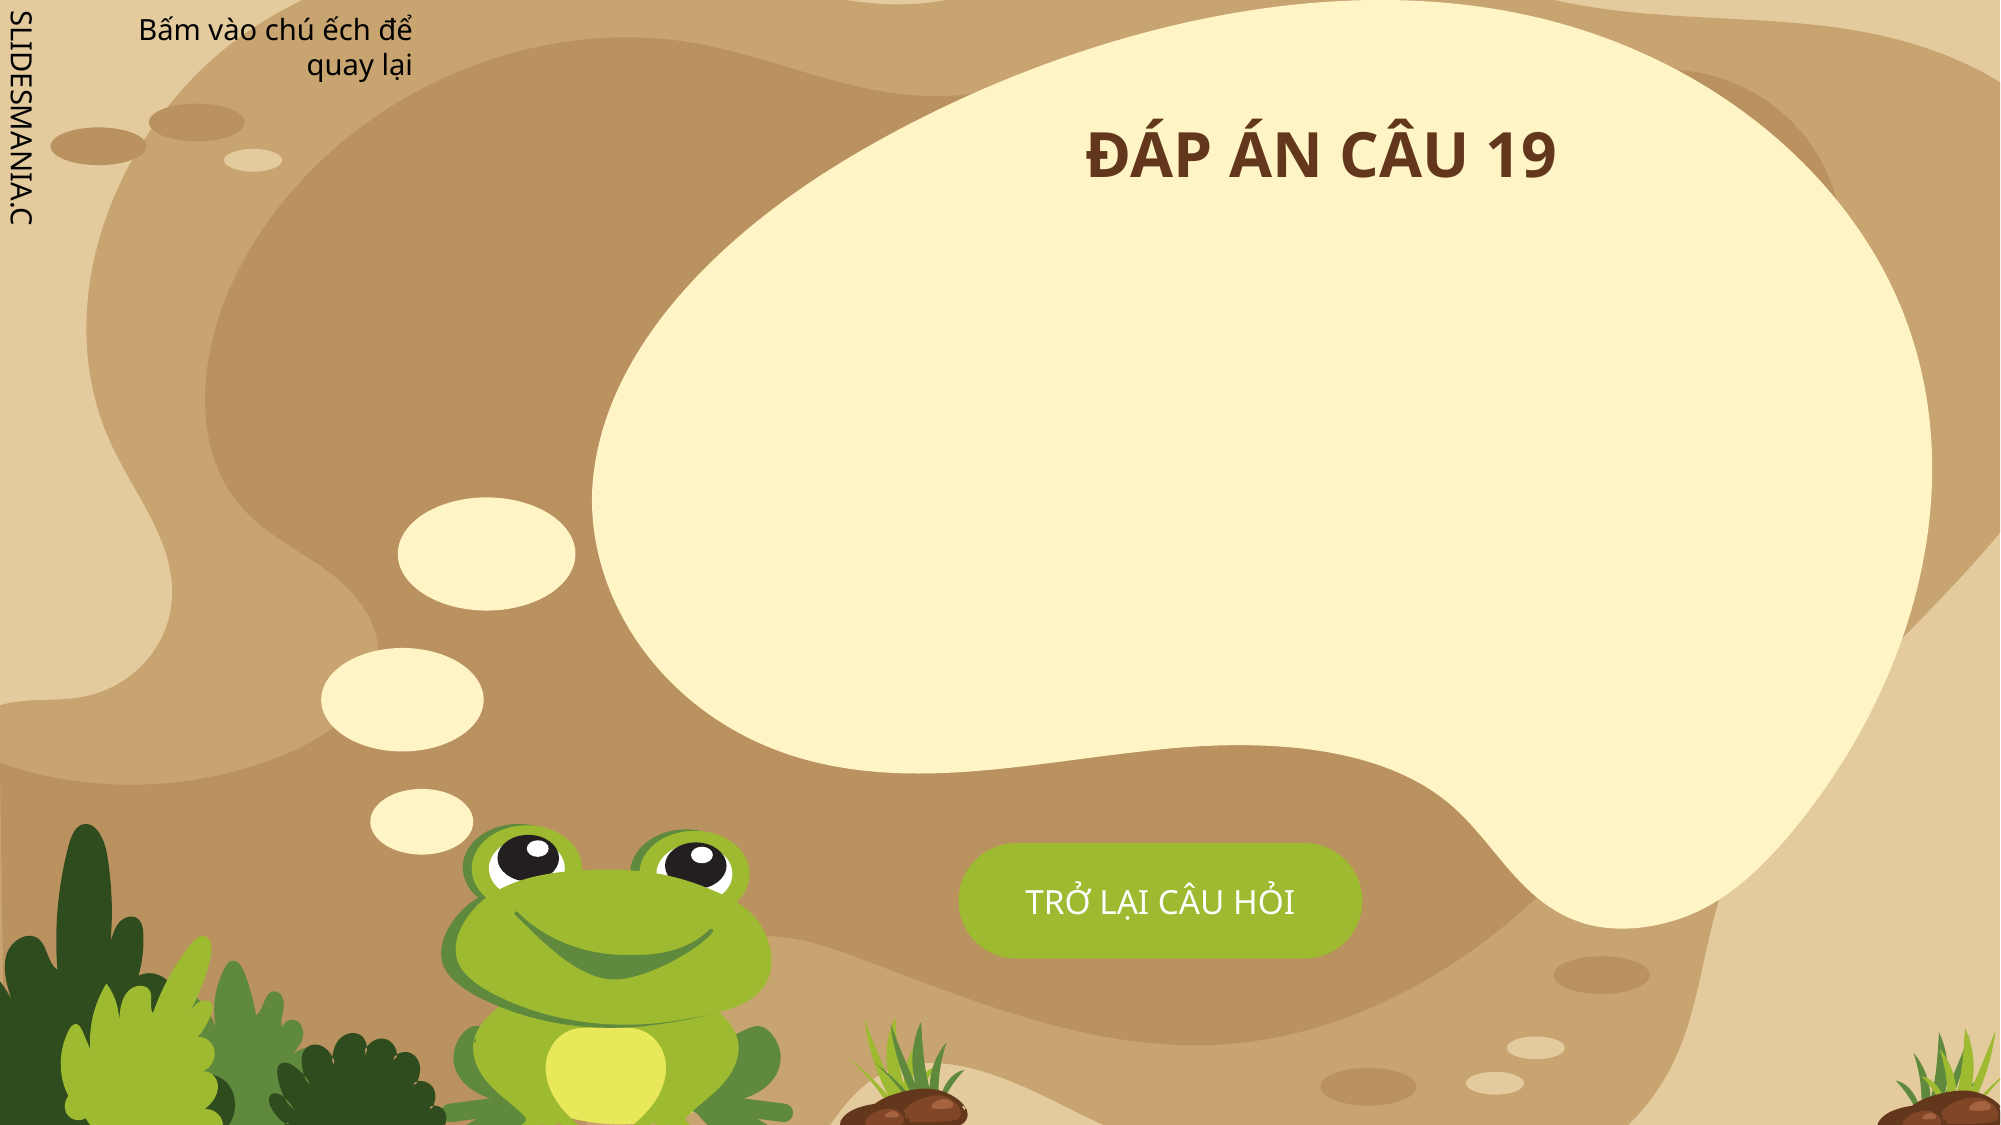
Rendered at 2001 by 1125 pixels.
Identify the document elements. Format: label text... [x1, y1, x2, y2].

text_box TRỞ LẠI CÂU HỎI [958, 843, 1363, 959]
text_box [430, 812, 782, 1039]
title ĐÁP ÁN CÂU 19 [722, 84, 1922, 211]
